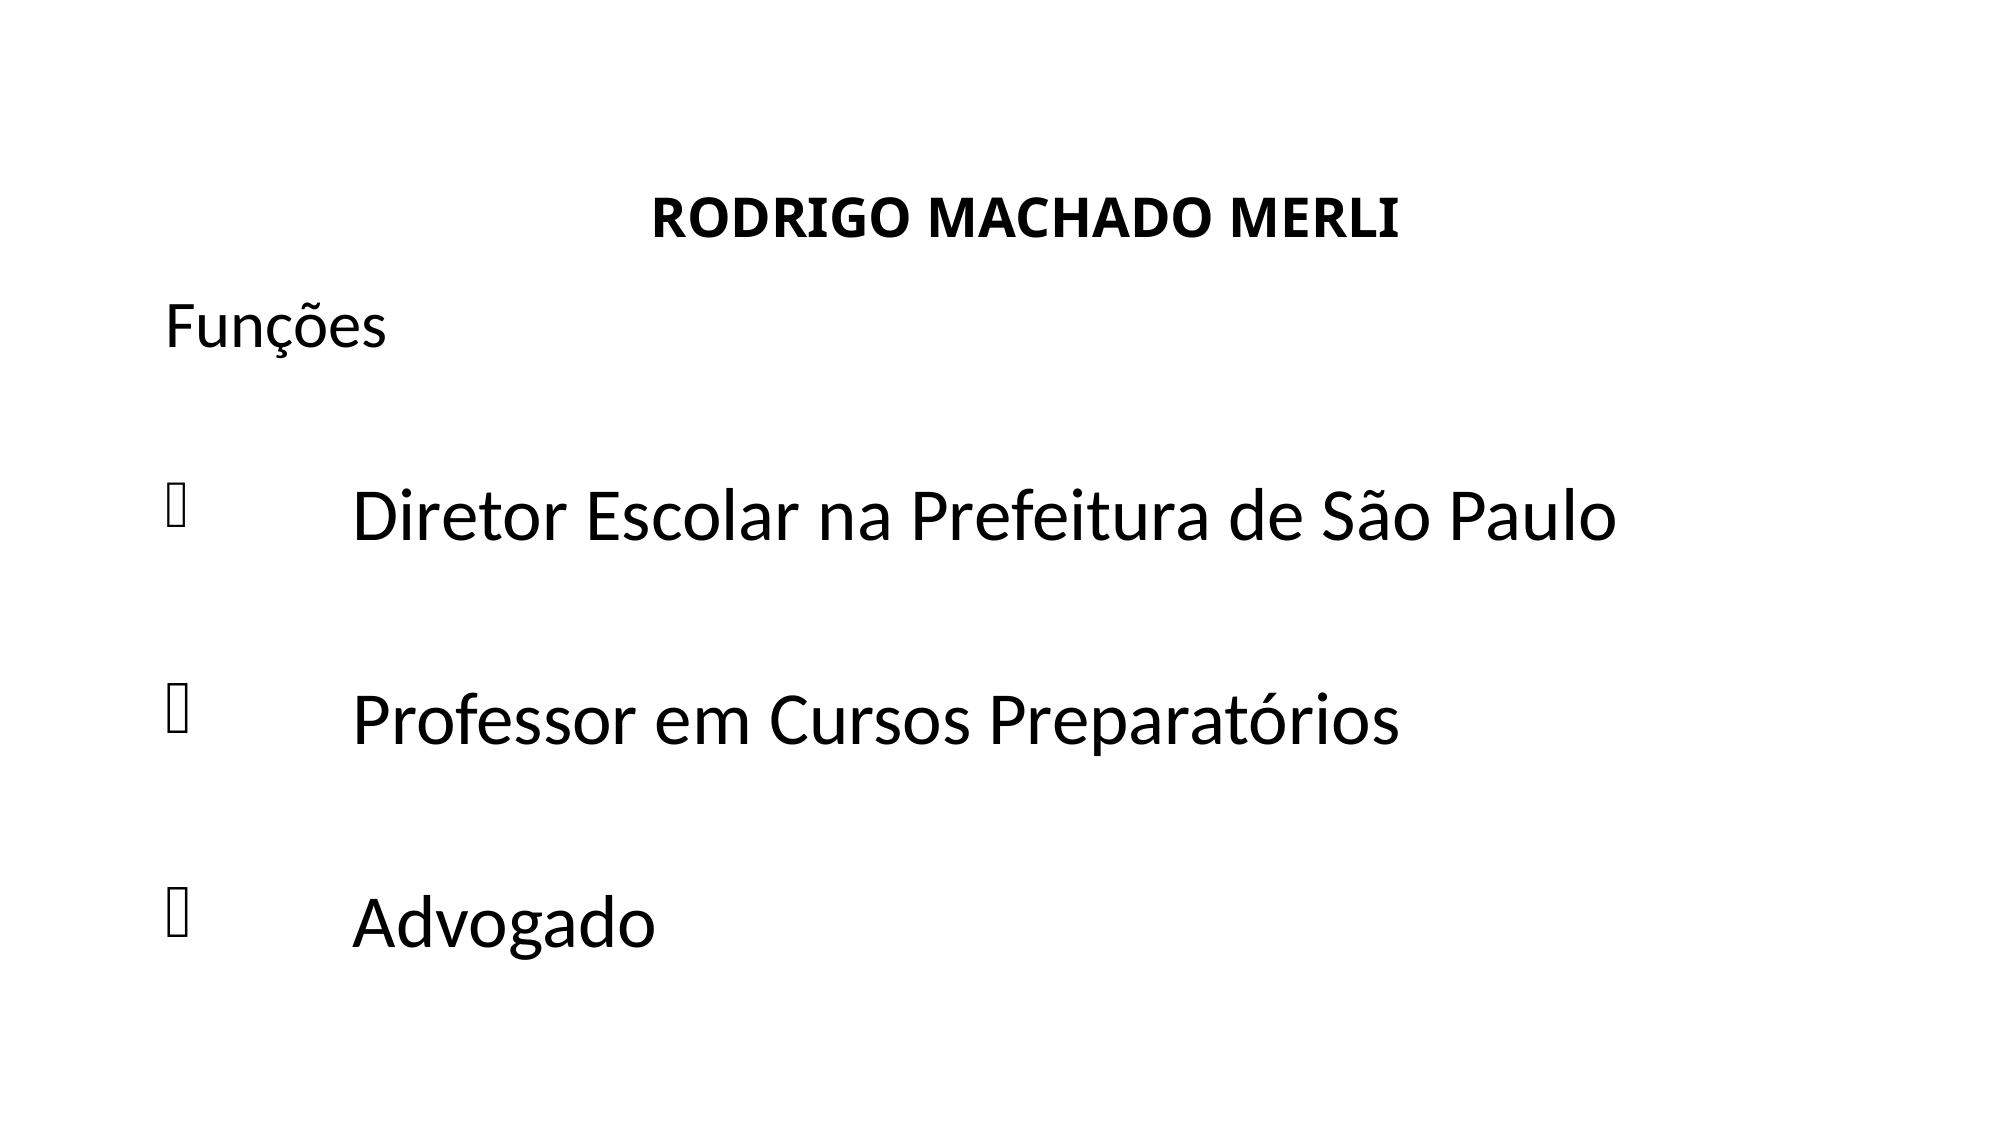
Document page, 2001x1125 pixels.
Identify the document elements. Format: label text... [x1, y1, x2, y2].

title RODRIGO MACHADO MERLI [238, 181, 1814, 282]
list Funções Diretor Escolar na Prefeitura de São Paulo Professor em Cursos Preparatórios Advogado [150, 282, 1908, 1035]
